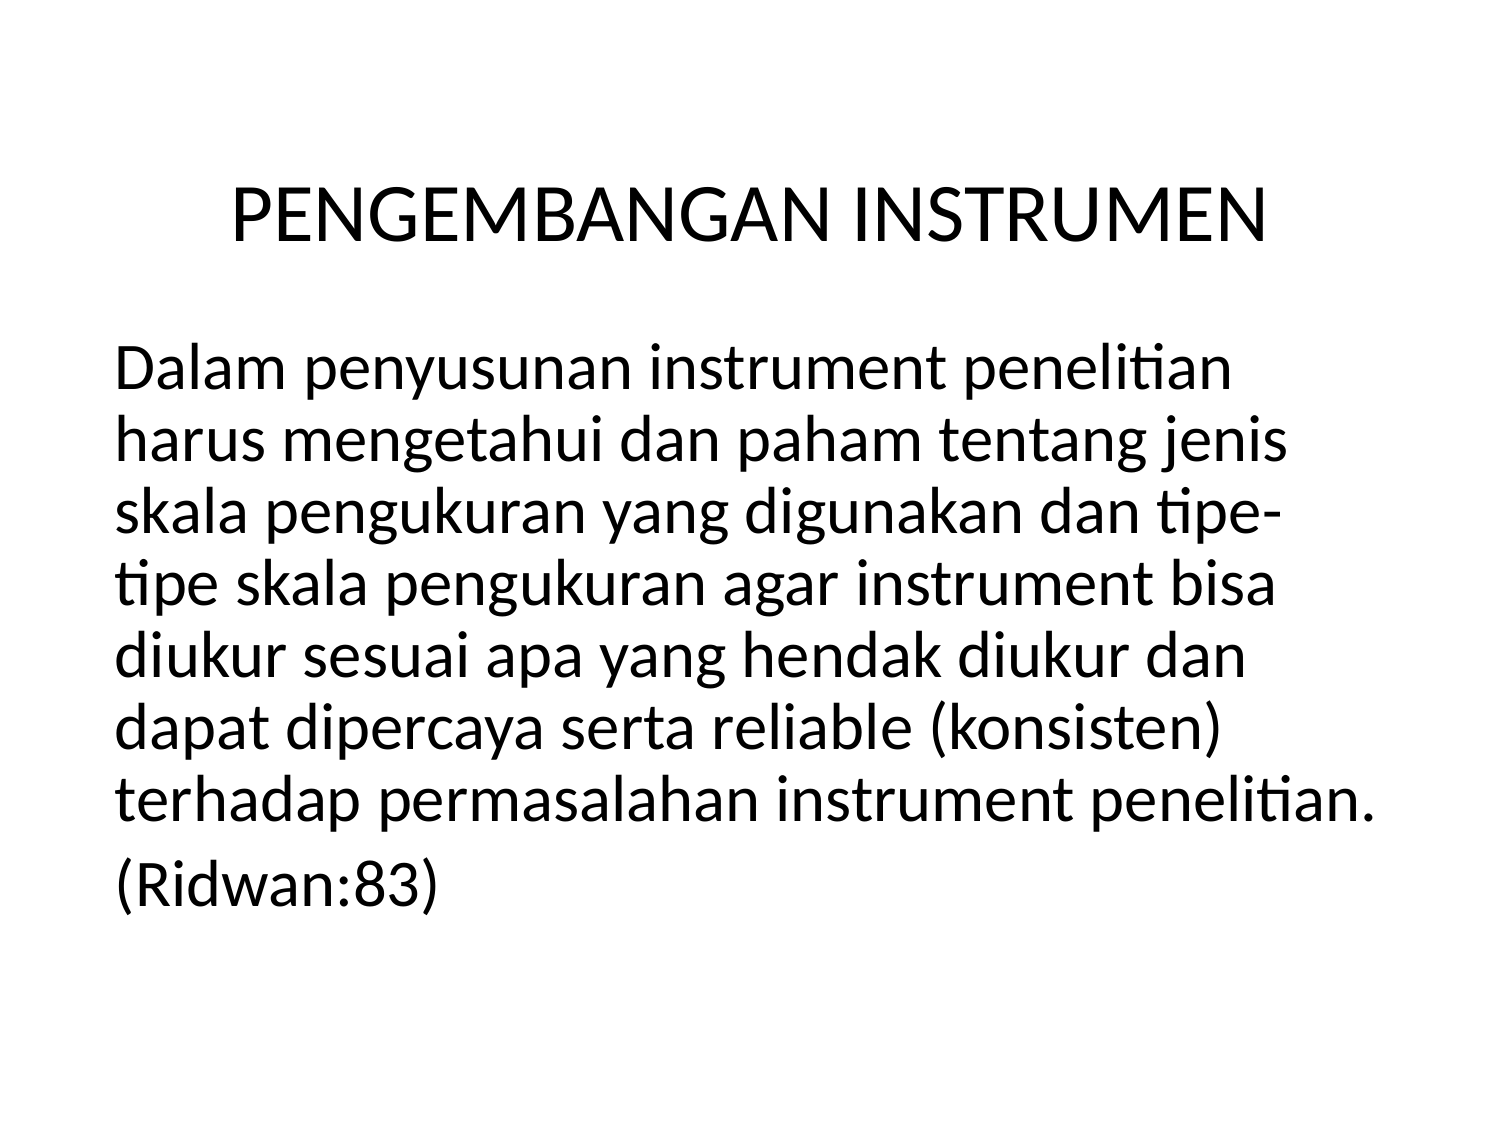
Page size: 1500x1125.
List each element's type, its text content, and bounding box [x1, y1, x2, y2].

subtitle Dalam penyusunan instrument penelitian harus mengetahui dan paham tentang jenis skala pengukuran yang digunakan dan tipe-tipe skala pengukuran agar instrument bisa diukur sesuai apa yang hendak diukur dan dapat dipercaya serta reliable (konsisten) terhadap permasalahan instrument penelitian. (Ridwan:83) [99, 324, 1400, 1038]
title PENGEMBANGAN INSTRUMEN [112, 87, 1388, 324]
